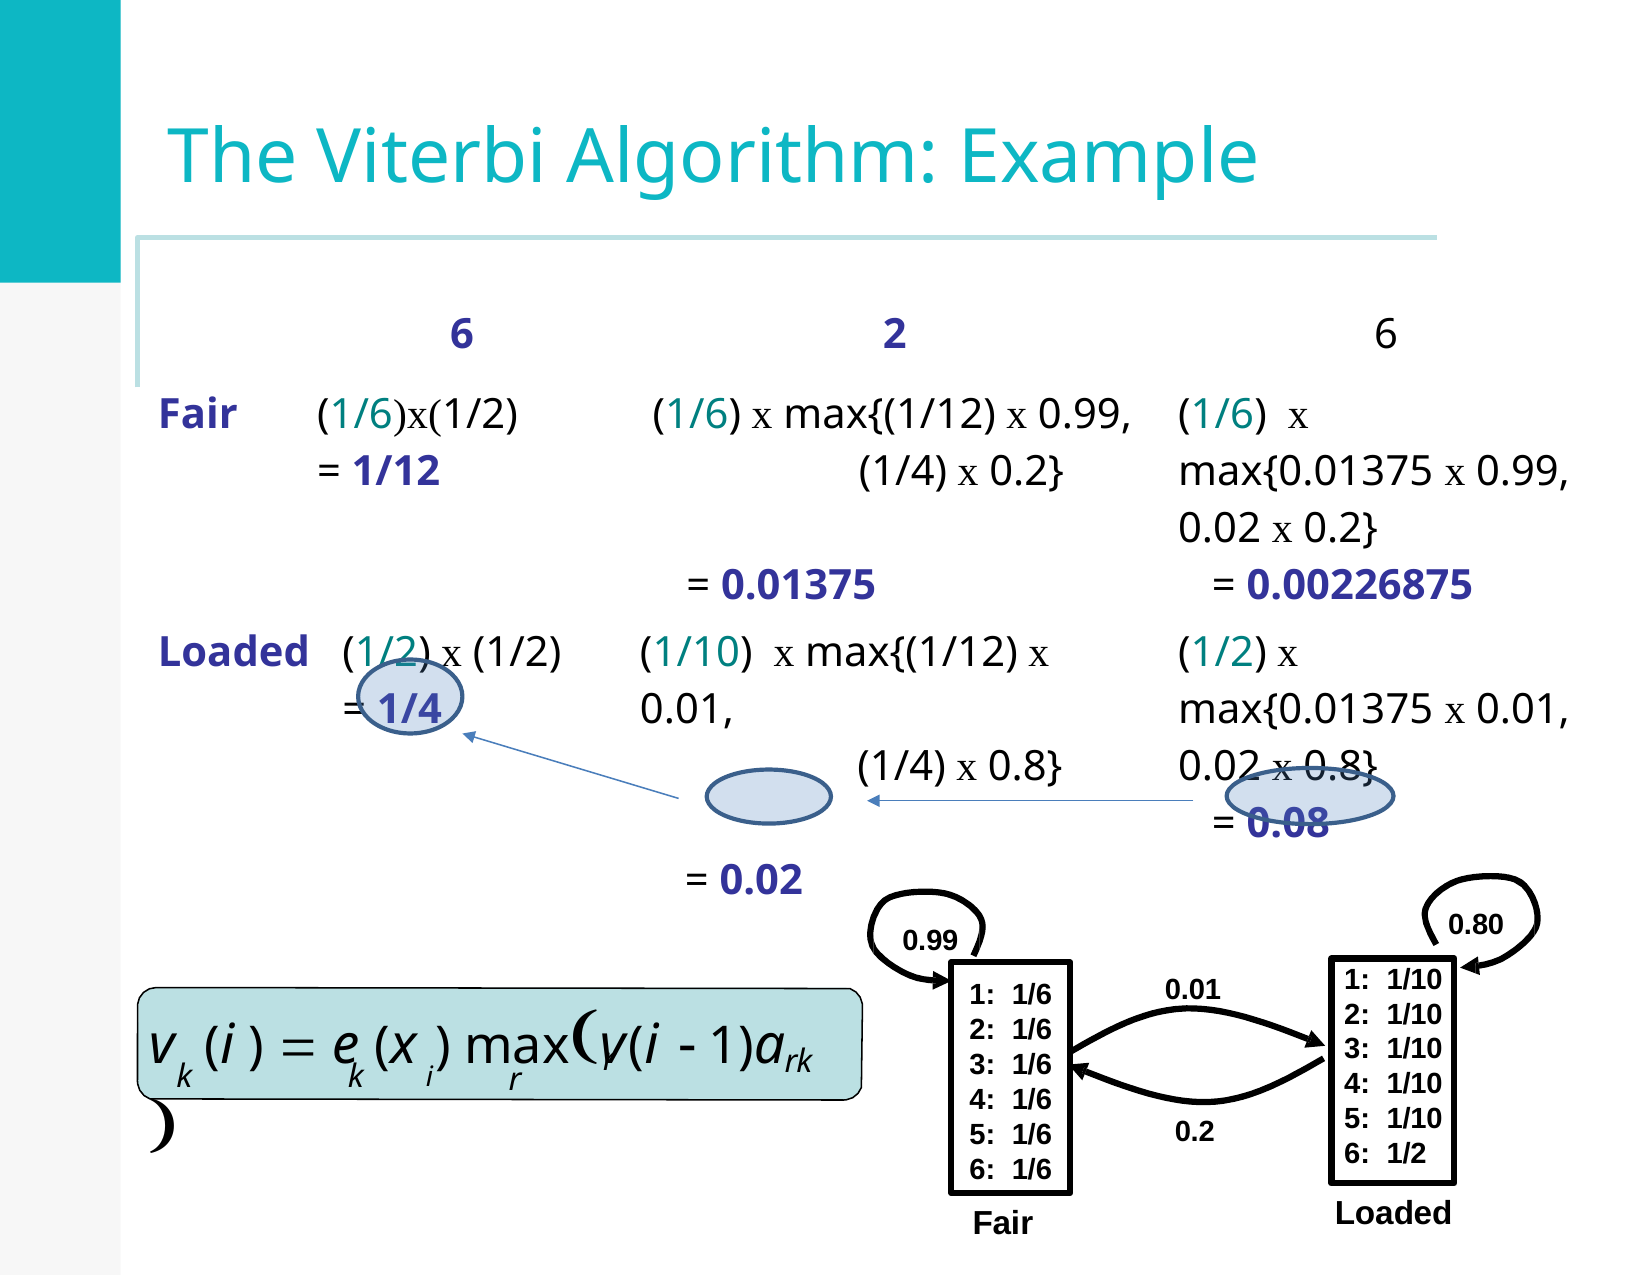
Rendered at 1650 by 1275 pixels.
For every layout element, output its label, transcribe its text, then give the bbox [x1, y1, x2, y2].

text_box [149, 987, 863, 1099]
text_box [462, 733, 679, 799]
text_box 0.80 [1445, 904, 1507, 940]
text_box [867, 888, 986, 990]
text_box 0.99 [900, 921, 961, 957]
text_box Fair [970, 1201, 1036, 1242]
text_box k k i [174, 1038, 435, 1097]
table_header [123, 303, 317, 384]
text_box r [600, 1037, 620, 1077]
text_box [1224, 765, 1396, 827]
table_cell (1/6) x max{(1/12) x 0.99, (1/4) x 0.2} = 0.01375 [627, 384, 1153, 622]
table_cell (1/10) x max{(1/12) x 0.01, (1/4) x 0.8} = 0.02 [627, 622, 1153, 907]
text_box [951, 962, 1071, 1194]
table_cell Loaded [123, 622, 317, 907]
text_box [1421, 873, 1541, 976]
table_cell (1/6) x max{0.01375 x 0.99, 0.02 x 0.2} = 0.00226875 [1153, 384, 1610, 622]
text_box The Viterbi Algorithm: Example [152, 74, 1473, 213]
text_box [137, 990, 146, 1097]
text_box 1: 1/6 2: 1/6 3: 1/6 4: 1/6 5: 1/6 6: 1/6 [967, 975, 1054, 1185]
text_box [356, 657, 465, 736]
text_box [1068, 1055, 1326, 1106]
table_header 2 [627, 303, 1153, 384]
text_box rk [782, 1039, 818, 1079]
text_box [1068, 1005, 1326, 1055]
table_cell (1/2) x max{0.01375 x 0.01, 0.02 x 0.8} = 0.08 [1153, 622, 1610, 907]
text_box [1331, 958, 1455, 1184]
text_box 0.01 [1162, 969, 1224, 1005]
text_box v (i )  e (x ) maxv (i  1)a  [146, 989, 849, 1167]
table_cell (1/2) x (1/2) = 1/4 [317, 622, 627, 907]
table_cell (1/6)x(1/2) = 1/12 [317, 384, 627, 622]
text_box [704, 767, 834, 826]
table_cell Fair [123, 384, 317, 622]
table_header 6 [317, 303, 627, 384]
text_box r [506, 1057, 526, 1097]
text_box Loaded [1332, 1190, 1456, 1231]
table_header 6 [1153, 303, 1610, 384]
text_box 0.2 [1172, 1112, 1218, 1148]
